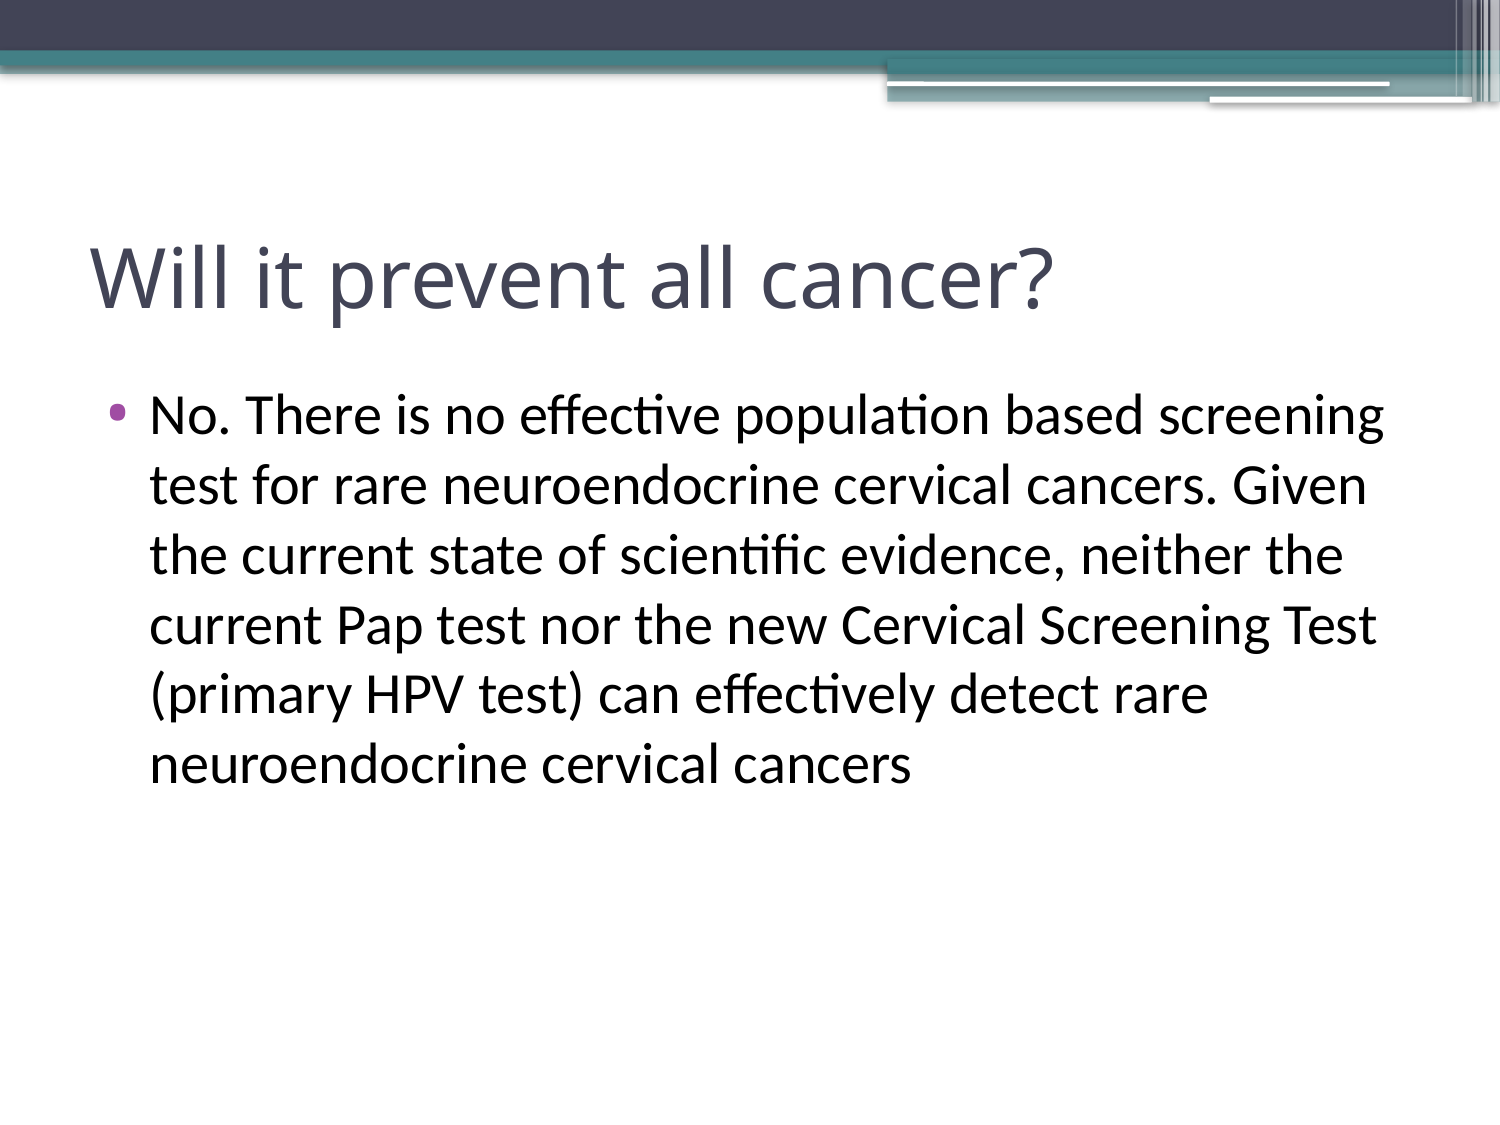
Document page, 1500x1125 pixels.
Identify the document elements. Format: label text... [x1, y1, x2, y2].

list No. There is no effective population based screening test for rare neuroendocrine cervical cancers. Given the current state of scientific evidence, neither the current Pap test nor the new Cervical Screening Test (primary HPV test) can effectively detect rare neuroendocrine cervical cancers [75, 368, 1425, 1079]
title Will it prevent all cancer? [75, 187, 1425, 363]
